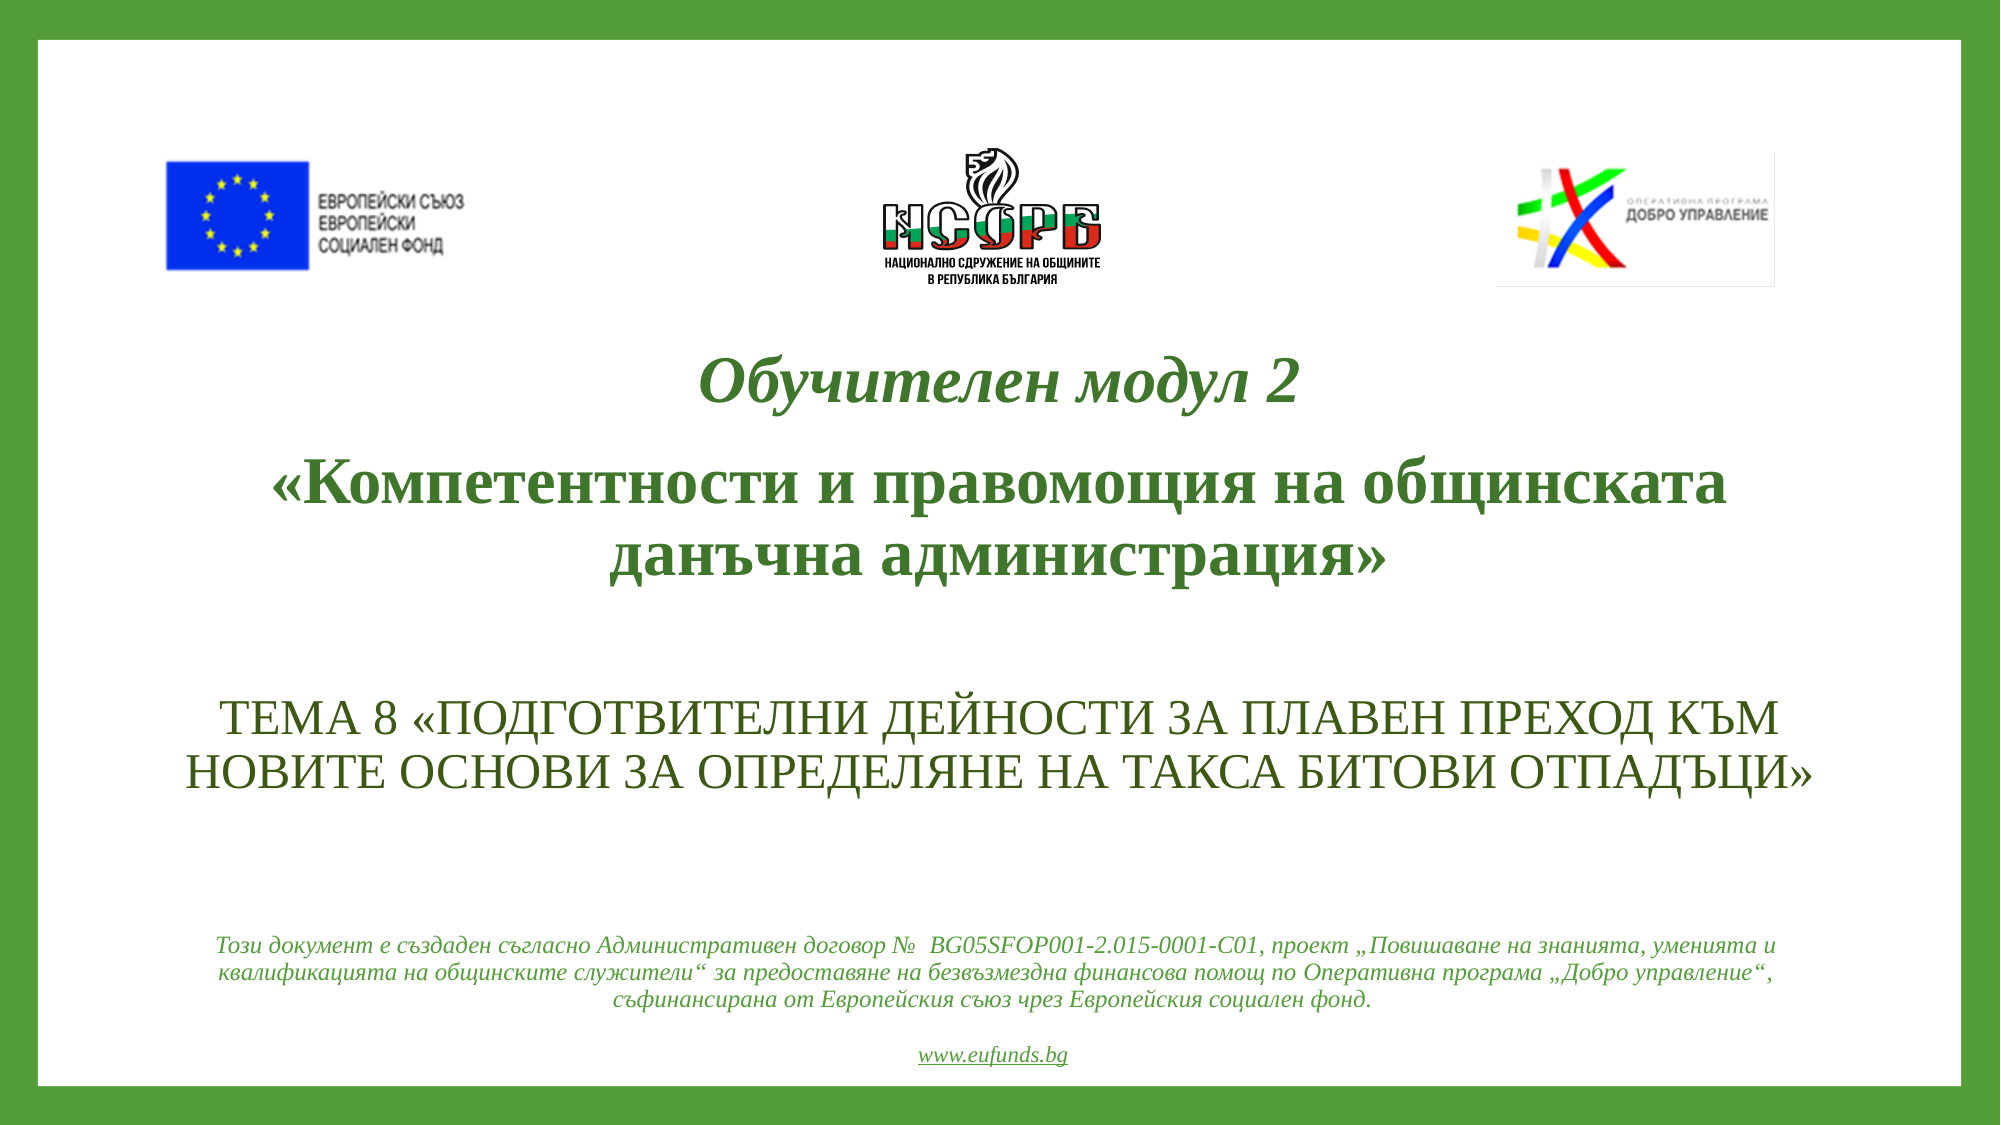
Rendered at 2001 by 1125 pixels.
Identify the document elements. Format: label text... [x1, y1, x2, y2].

picture [883, 147, 1101, 285]
picture [1495, 151, 1777, 289]
text_box Този документ е създаден съгласно Административен договор № BG05SFOP001-2.015-0001-C01, проект „Повишаване на знанията, уменията и квалификацията на общинските служители“ за предоставяне на безвъзмездна финансова помощ по Оперативна програма „Добро управление“, съфинансирана от Европейския съюз чрез Европейския социален фонд. www.eufunds.bg [121, 924, 1863, 1125]
list Обучителен модул 2 «Компетентности и правомощия на общинската данъчна администрация» ТЕМА 8 «ПОДГОТВИТЕЛНИ ДЕЙНОСТИ ЗА ПЛАВЕН ПРЕХОД КЪМ НОВИТЕ ОСНОВИ ЗА ОПРЕДЕЛЯНЕ НА ТАКСА БИТОВИ ОТПАДЪЦИ» [137, 95, 1863, 924]
picture [151, 148, 493, 285]
